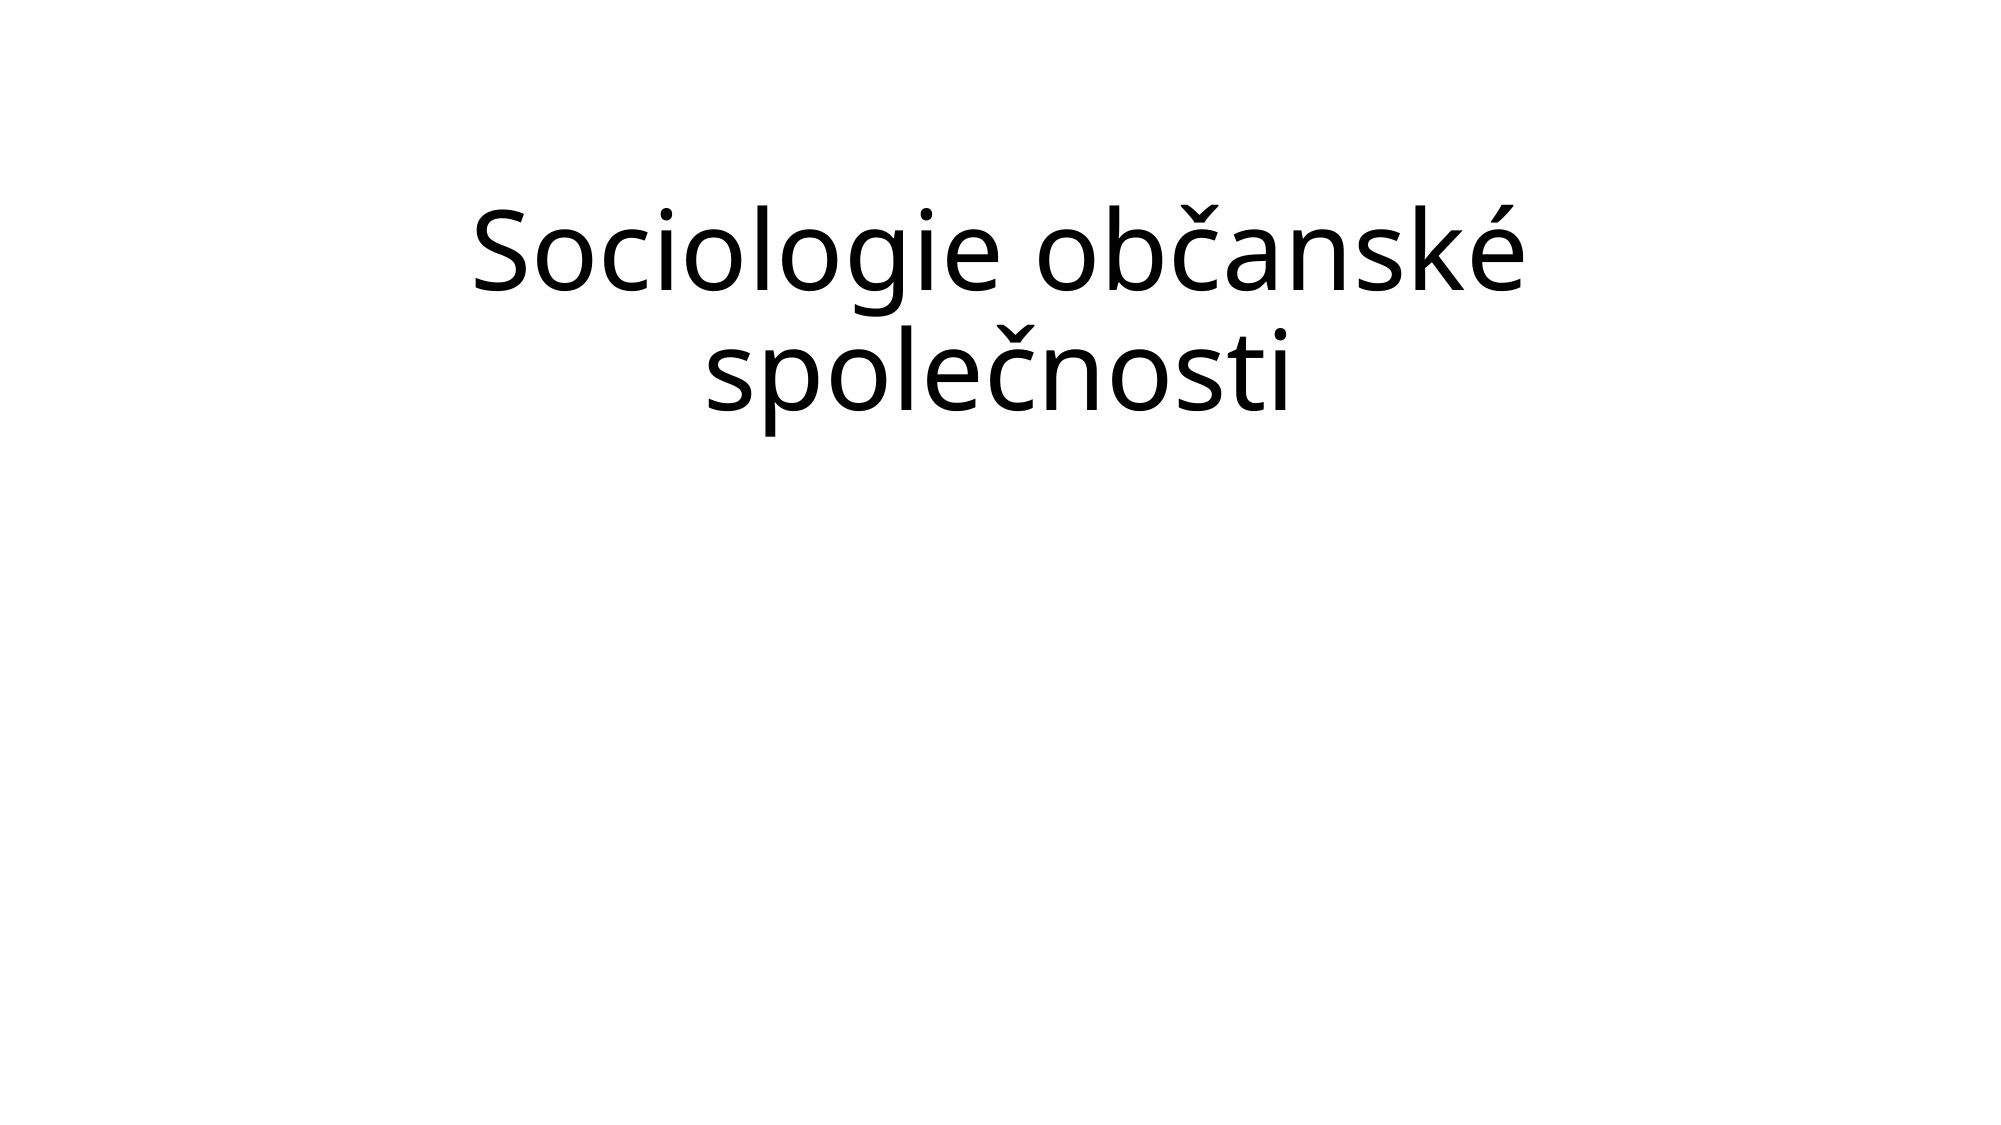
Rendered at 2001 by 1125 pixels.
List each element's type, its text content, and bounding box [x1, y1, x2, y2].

title Sociologie občanské společnosti [249, 184, 1750, 576]
